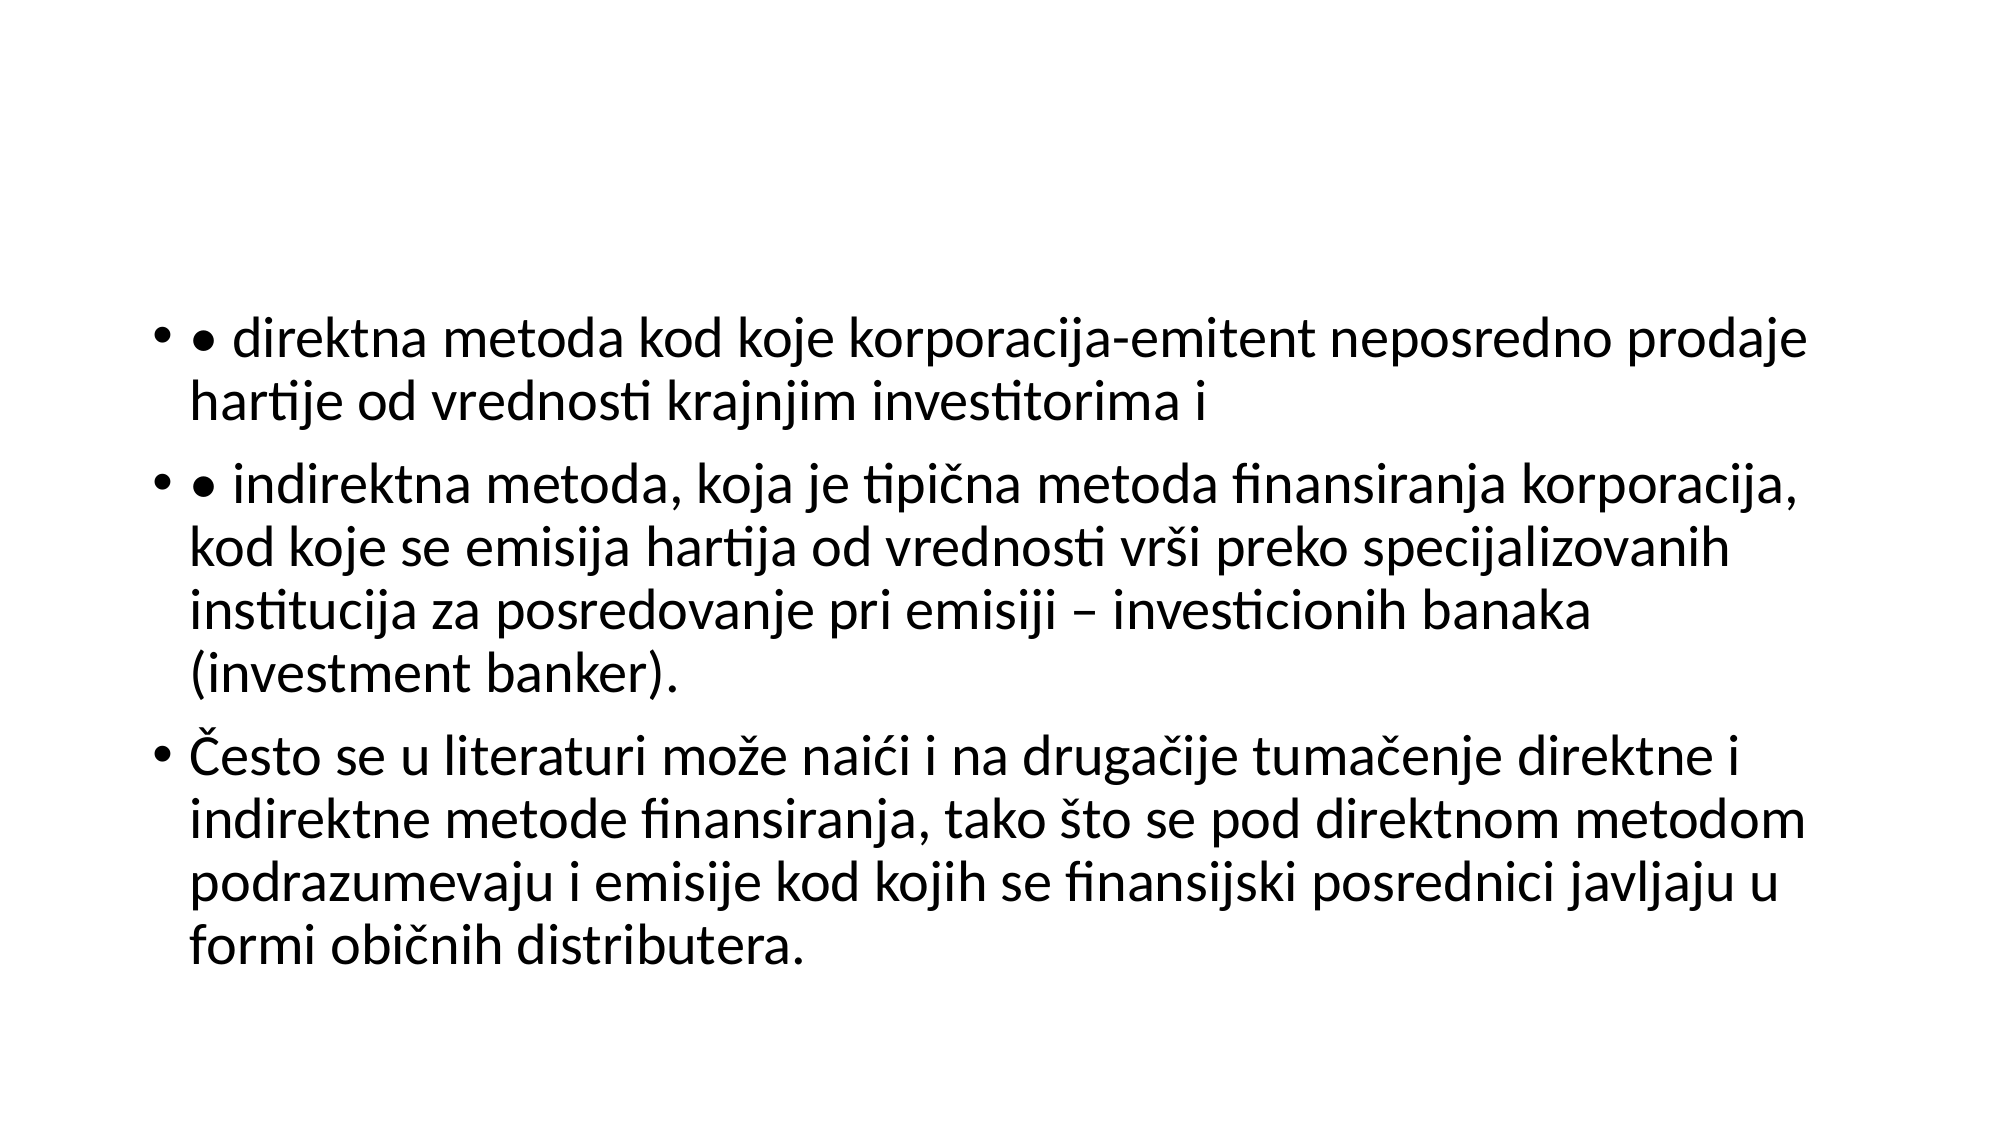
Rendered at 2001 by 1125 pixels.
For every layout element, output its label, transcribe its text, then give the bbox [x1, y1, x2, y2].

list • direktna metoda kod koje korporacija-emitent neposredno prodaje hartije od vrednosti krajnjim investitorima i • indirektna metoda, koja je tipična metoda finansiranja korporacija, kod koje se emisija hartija od vrednosti vrši preko specijalizovanih institucija za posredovanje pri emisiji – investicionih banaka (investment banker). Često se u literaturi može naići i na drugačije tumačenje direktne i indirektne metode finansiranja, tako što se pod direktnom metodom podrazumevaju i emisije kod kojih se finansijski posrednici javljaju u formi običnih distributera. [137, 299, 1863, 1014]
